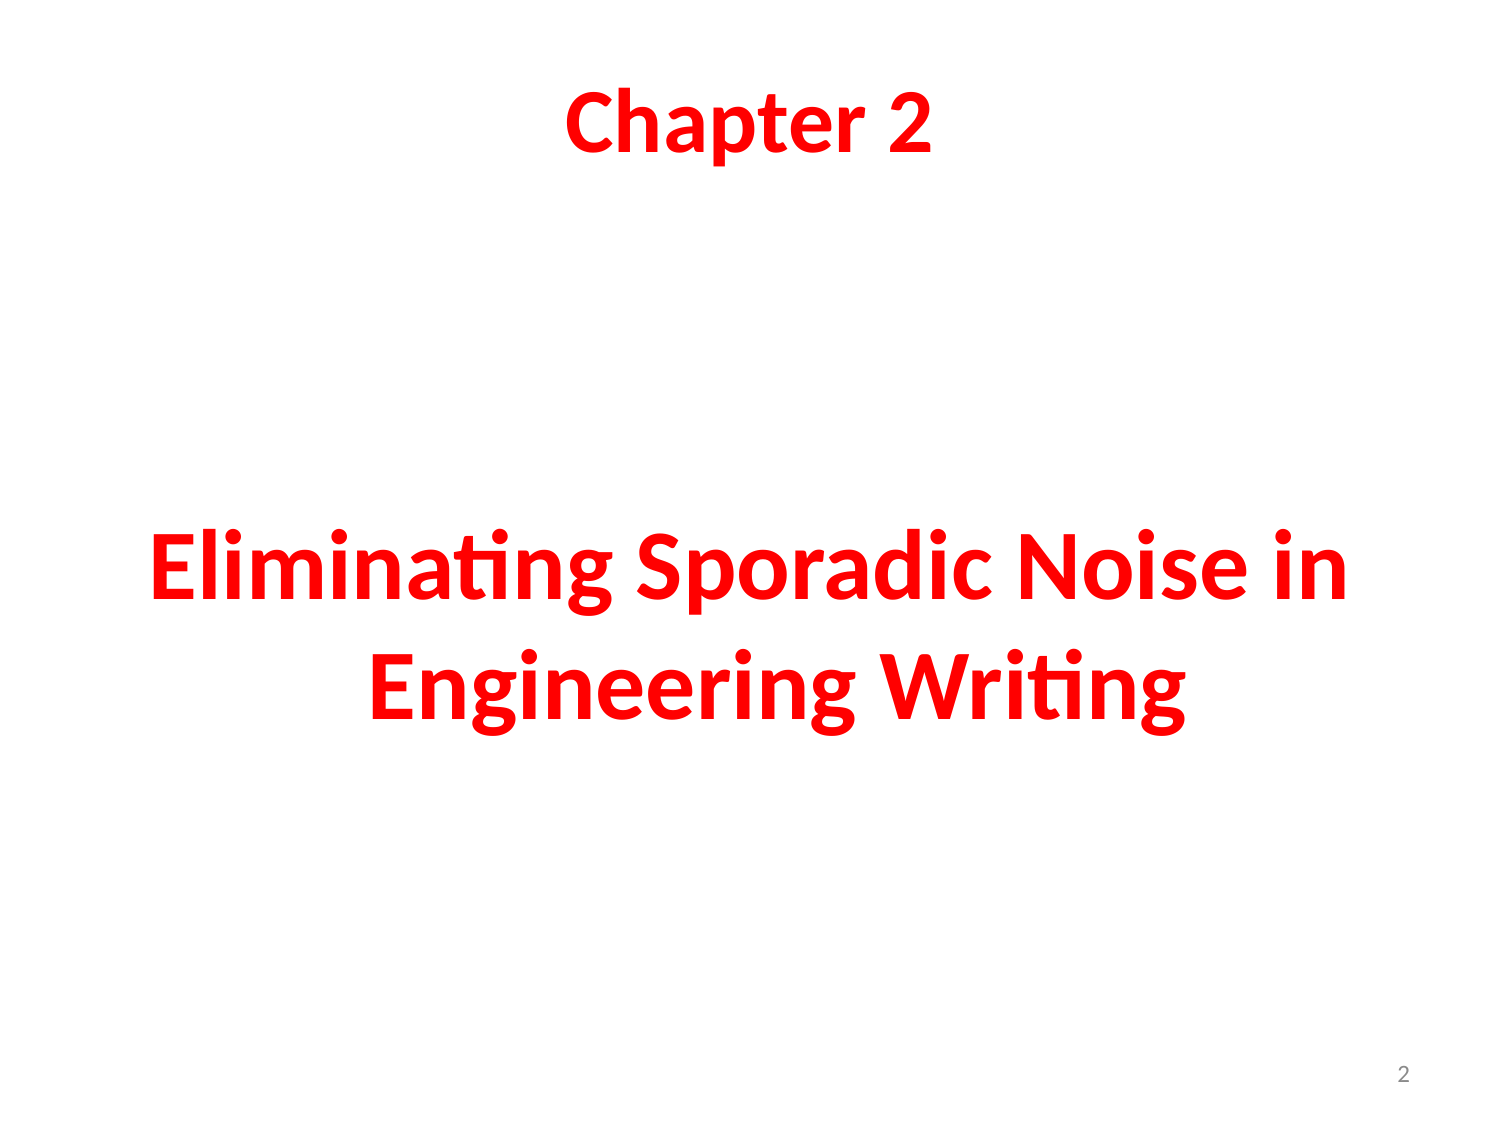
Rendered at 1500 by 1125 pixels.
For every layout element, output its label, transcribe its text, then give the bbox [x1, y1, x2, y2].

slide_number 2 [1074, 1042, 1425, 1103]
list Eliminating Sporadic Noise in Engineering Writing [75, 212, 1425, 1005]
title Chapter 2 [75, 45, 1425, 188]
